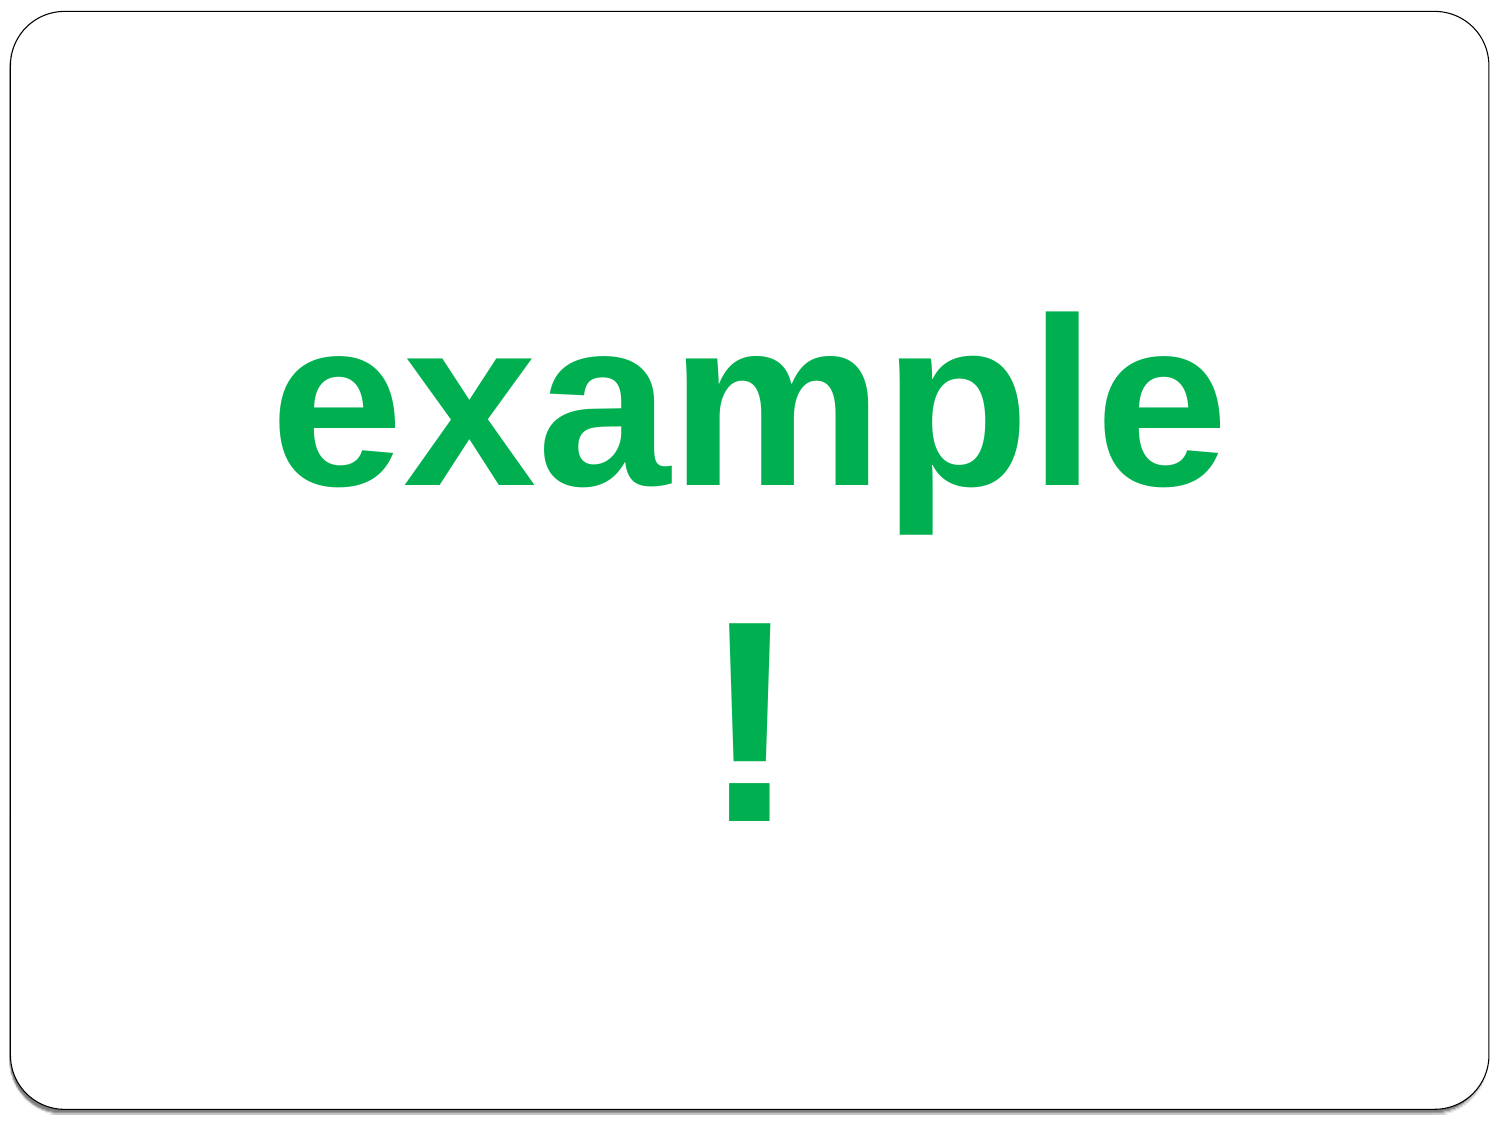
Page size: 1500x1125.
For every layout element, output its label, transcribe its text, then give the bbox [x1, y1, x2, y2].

title example ! [112, 468, 1388, 657]
